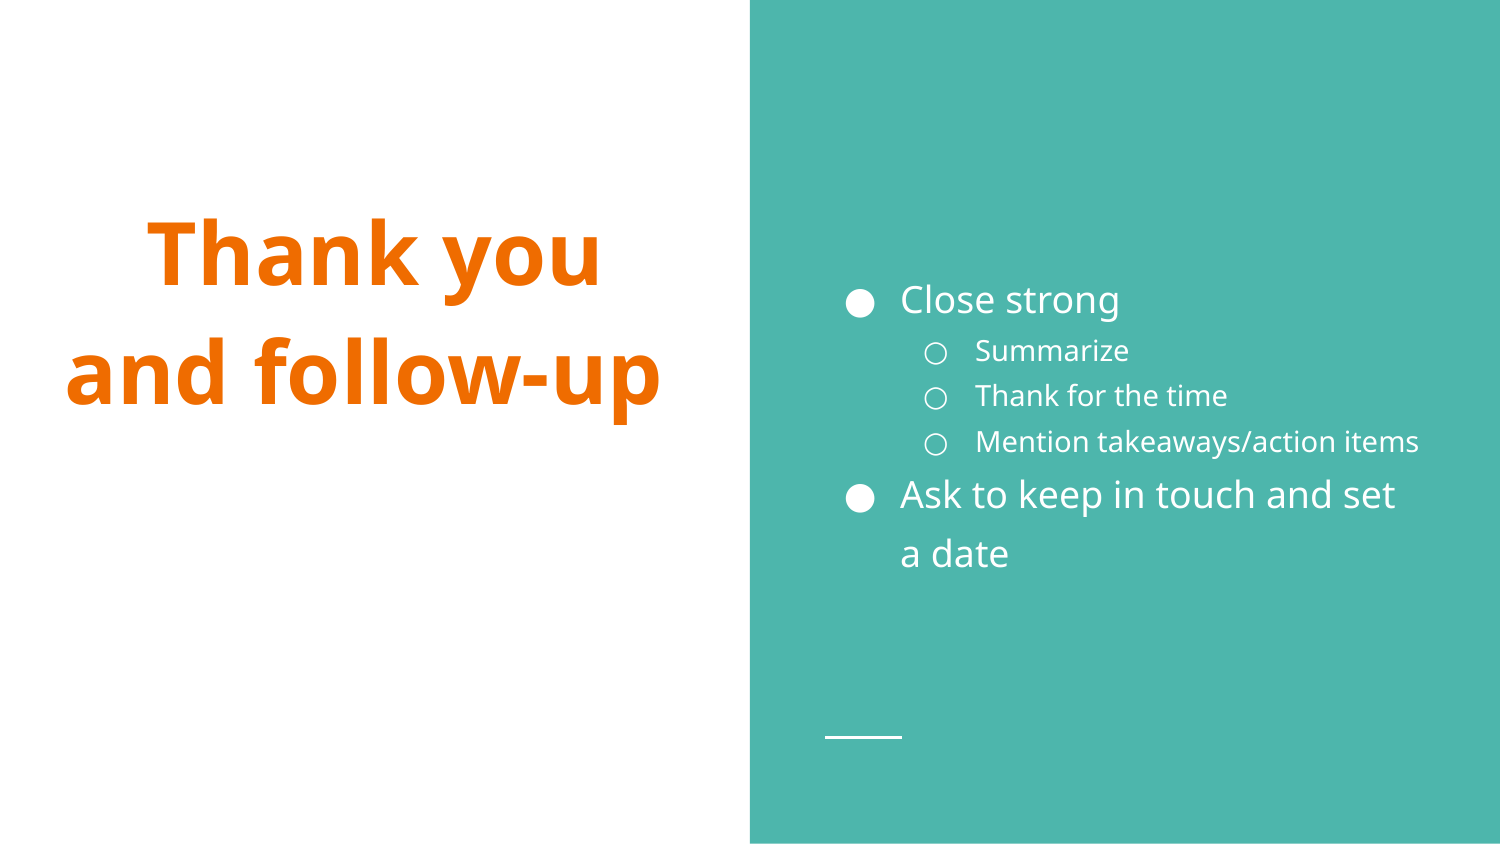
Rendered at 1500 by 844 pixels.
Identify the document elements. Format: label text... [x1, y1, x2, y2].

list Close strong Summarize Thank for the time Mention takeaways/action items Ask to keep in touch and set a date [810, 118, 1440, 725]
title Thank you and follow-up [43, 170, 708, 446]
